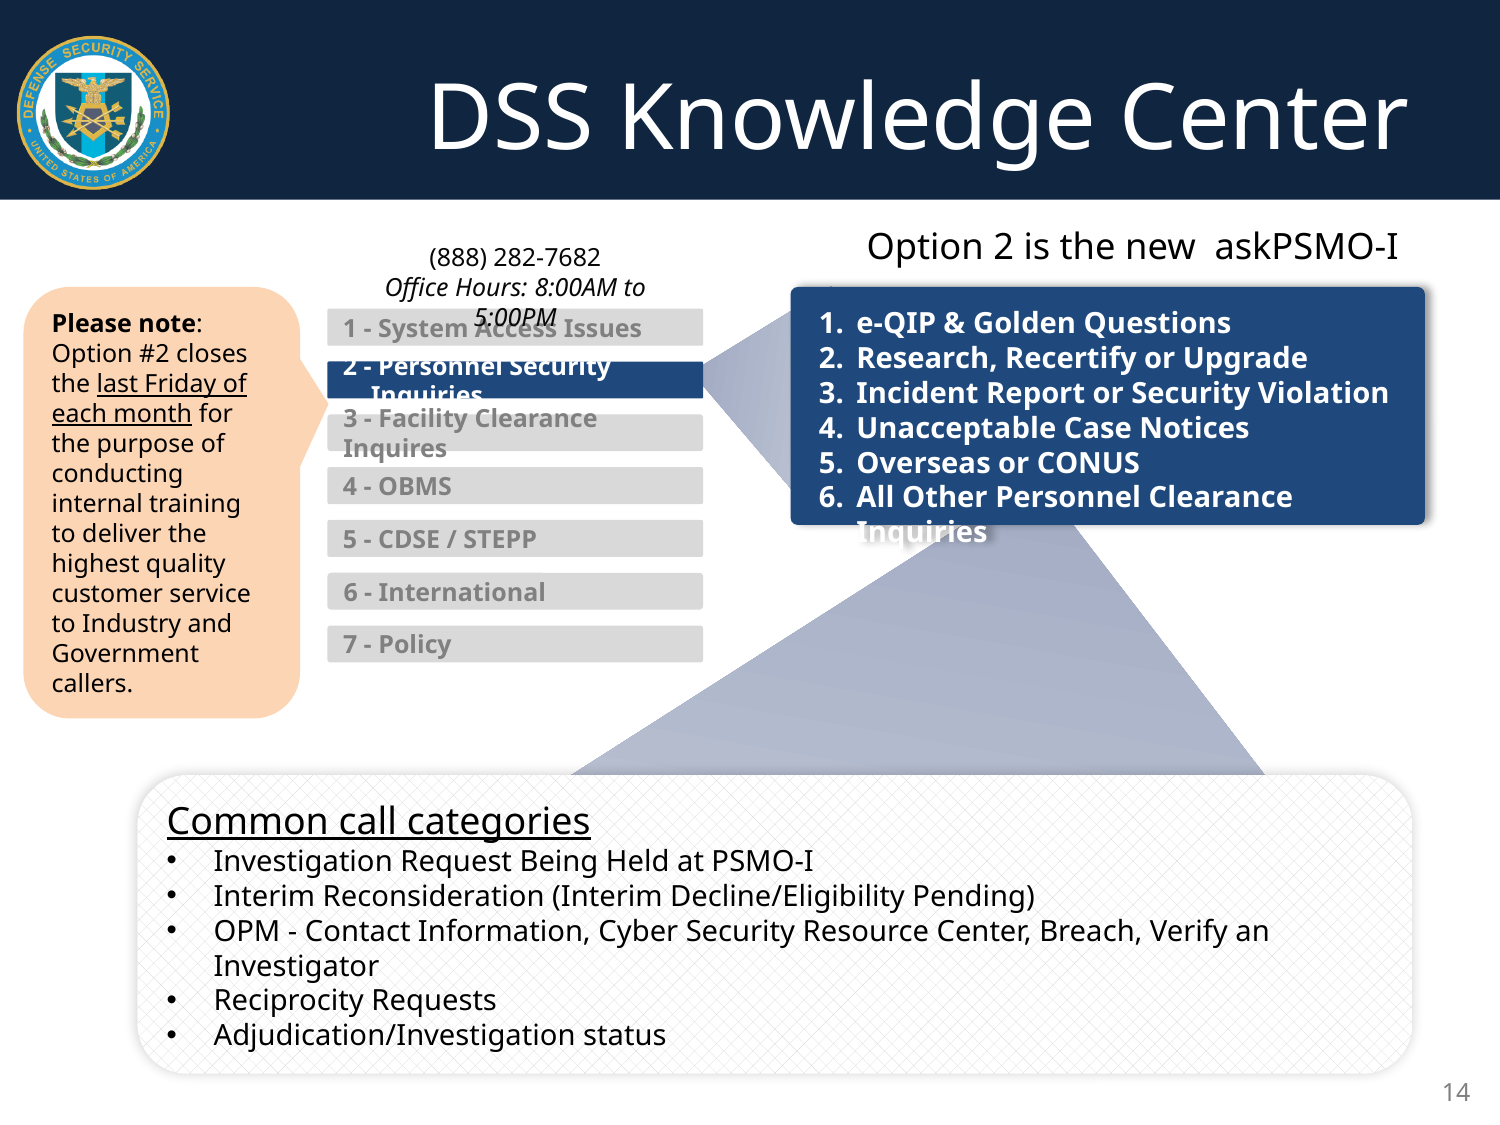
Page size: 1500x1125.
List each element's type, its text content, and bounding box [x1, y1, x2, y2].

text_box [580, 533, 1262, 767]
text_box (888) 282-7682 Office Hours: 8:00AM to 5:00PM [327, 234, 704, 310]
picture [10, 29, 176, 196]
text_box 3 - Facility Clearance Inquires [325, 412, 706, 454]
text_box 1 - System Access Issues [325, 307, 706, 348]
slide_number 14 [1425, 1074, 1488, 1113]
text_box e-QIP & Golden Questions Research, Recertify or Upgrade Incident Report or Security Violation Unacceptable Case Notices Overseas or CONUS All Other Personnel Clearance Inquiries [788, 284, 1428, 528]
text_box 4 - OBMS [325, 465, 706, 507]
list Option 2 is the new askPSMO-I [815, 215, 1450, 275]
text_box 7 - Policy [325, 623, 706, 665]
title DSS Knowledge Center [174, 37, 1425, 188]
text_box 2 - Personnel Security Inquiries [325, 359, 706, 401]
text_box 5 - CDSE / STEPP [325, 517, 706, 559]
text_box Please note: Option #2 closes the last Friday of each month for the purpose of conducting internal training to deliver the highest quality customer service to Industry and Government callers. [23, 286, 329, 719]
text_box 6 - International [325, 570, 706, 612]
text_box Common call categories Investigation Request Being Held at PSMO-I Interim Reconsideration (Interim Decline/Eligibility Pending) OPM - Contact Information, Cyber Security Resource Center, Breach, Verify an Investigator Reciprocity Requests Adjudication/Investigation status [137, 774, 1413, 1074]
text_box [705, 310, 788, 489]
